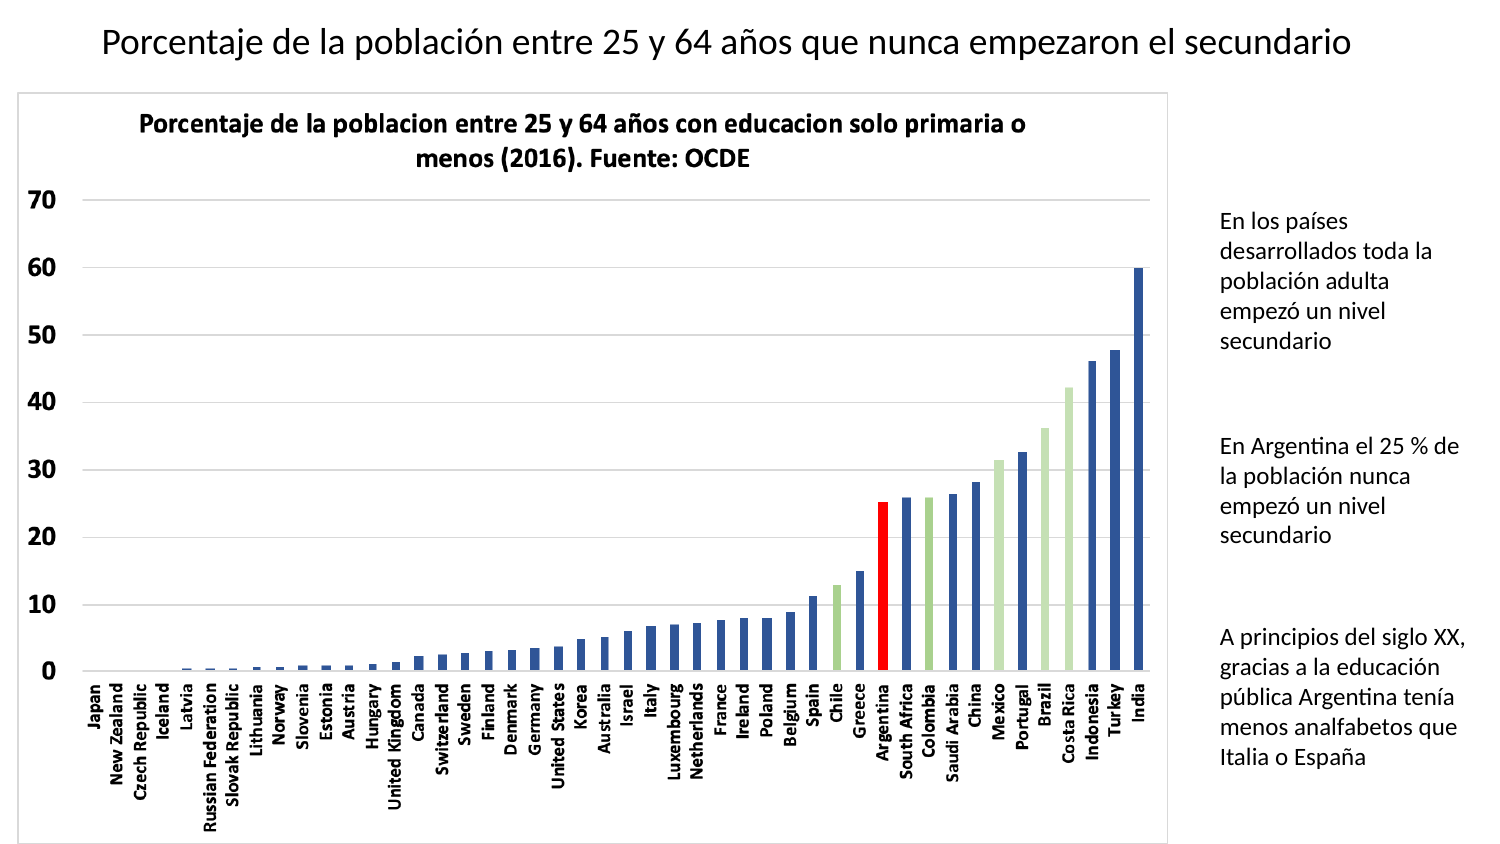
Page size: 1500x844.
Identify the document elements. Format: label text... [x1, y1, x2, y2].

title Porcentaje de la población entre 25 y 64 años que nunca empezaron el secundario [52, 0, 1403, 79]
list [16, 92, 1168, 844]
text_box A principios del siglo XX, gracias a la educación pública Argentina tenía menos analfabetos que Italia o España [1205, 613, 1483, 778]
text_box En Argentina el 25 % de la población nunca empezó un nivel secundario [1205, 421, 1483, 557]
text_box En los países desarrollados toda la población adulta empezó un nivel secundario [1205, 197, 1483, 362]
